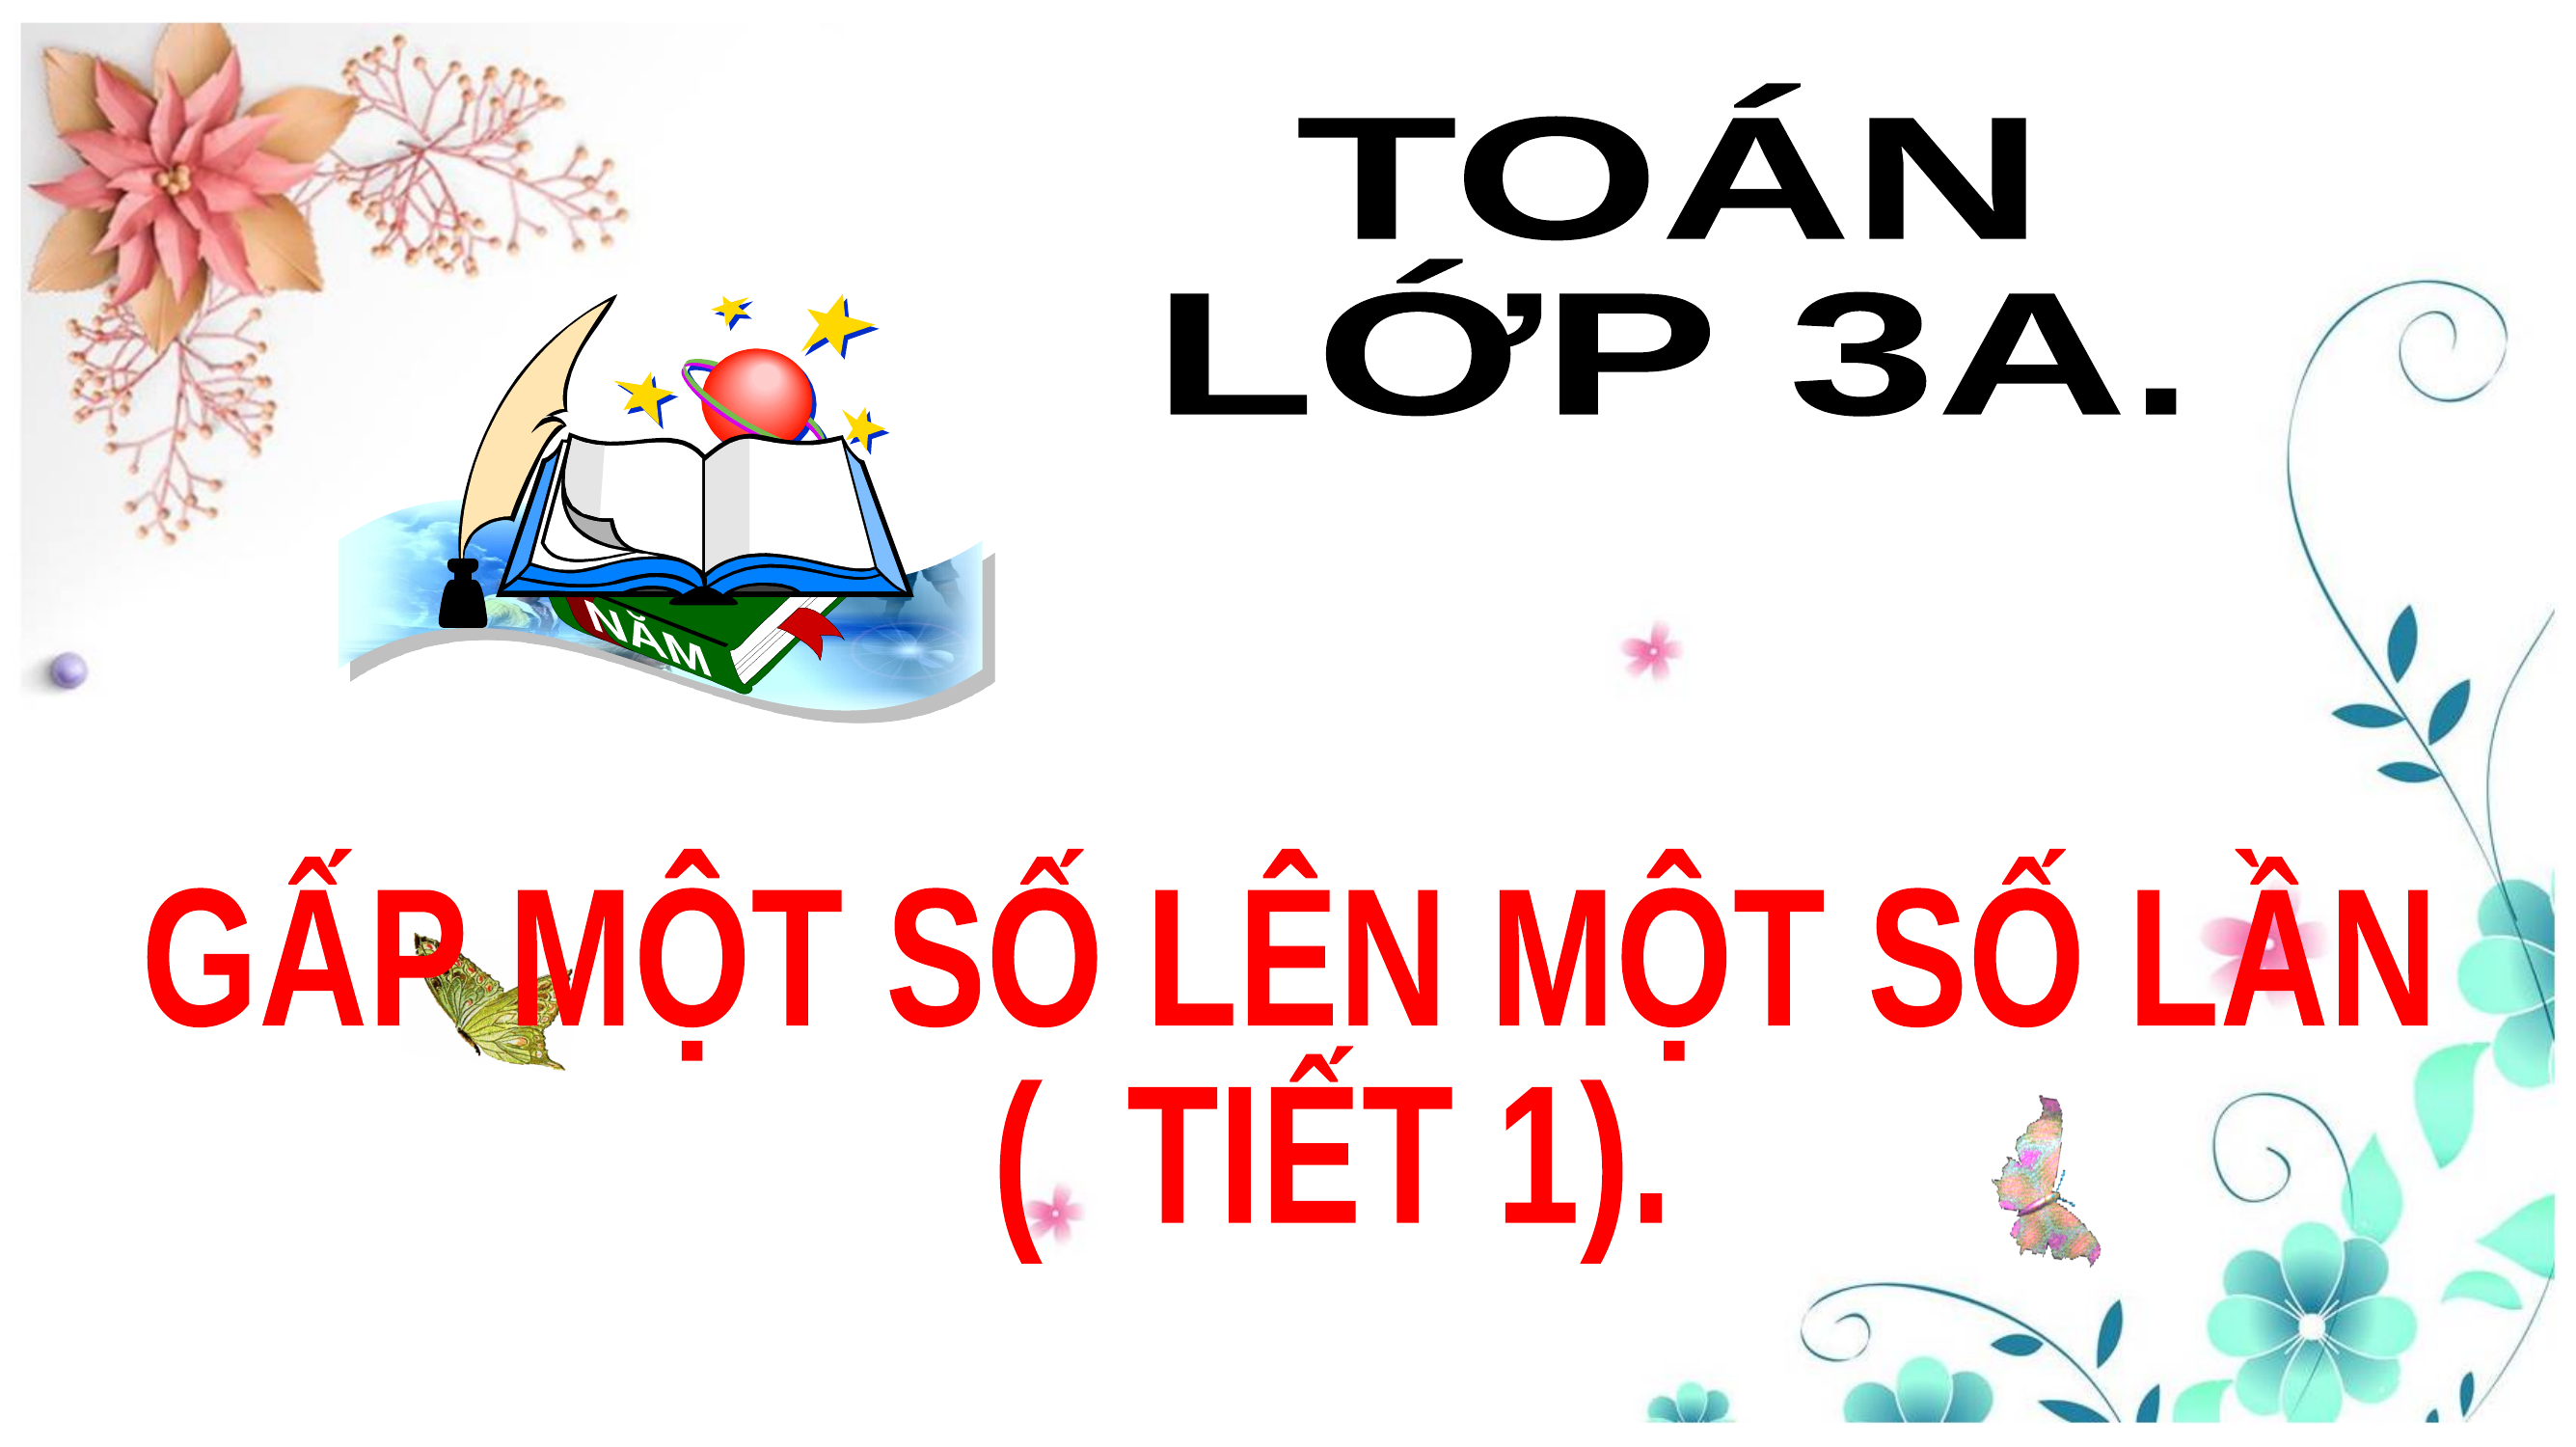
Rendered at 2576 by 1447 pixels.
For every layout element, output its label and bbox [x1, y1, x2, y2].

text_box [338, 293, 983, 713]
picture [0, 0, 2576, 1447]
